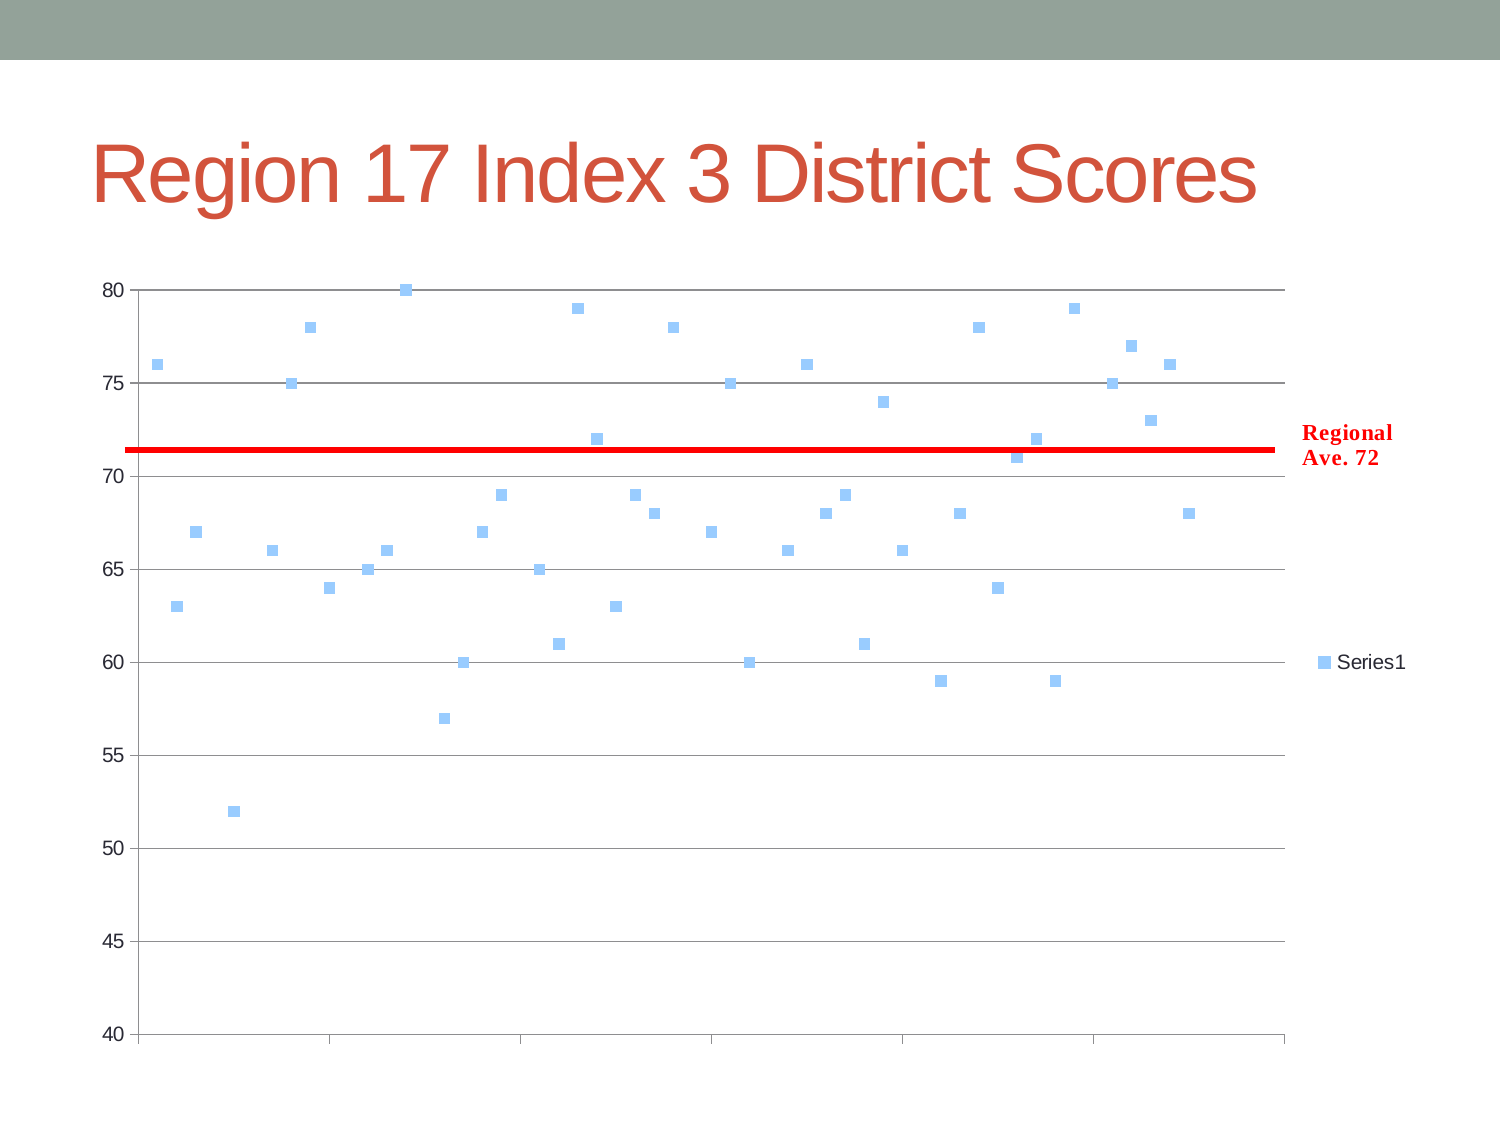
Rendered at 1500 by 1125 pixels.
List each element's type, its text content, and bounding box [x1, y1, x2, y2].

chart [74, 262, 1426, 1063]
title Region 17 Index 3 District Scores [75, 87, 1425, 250]
